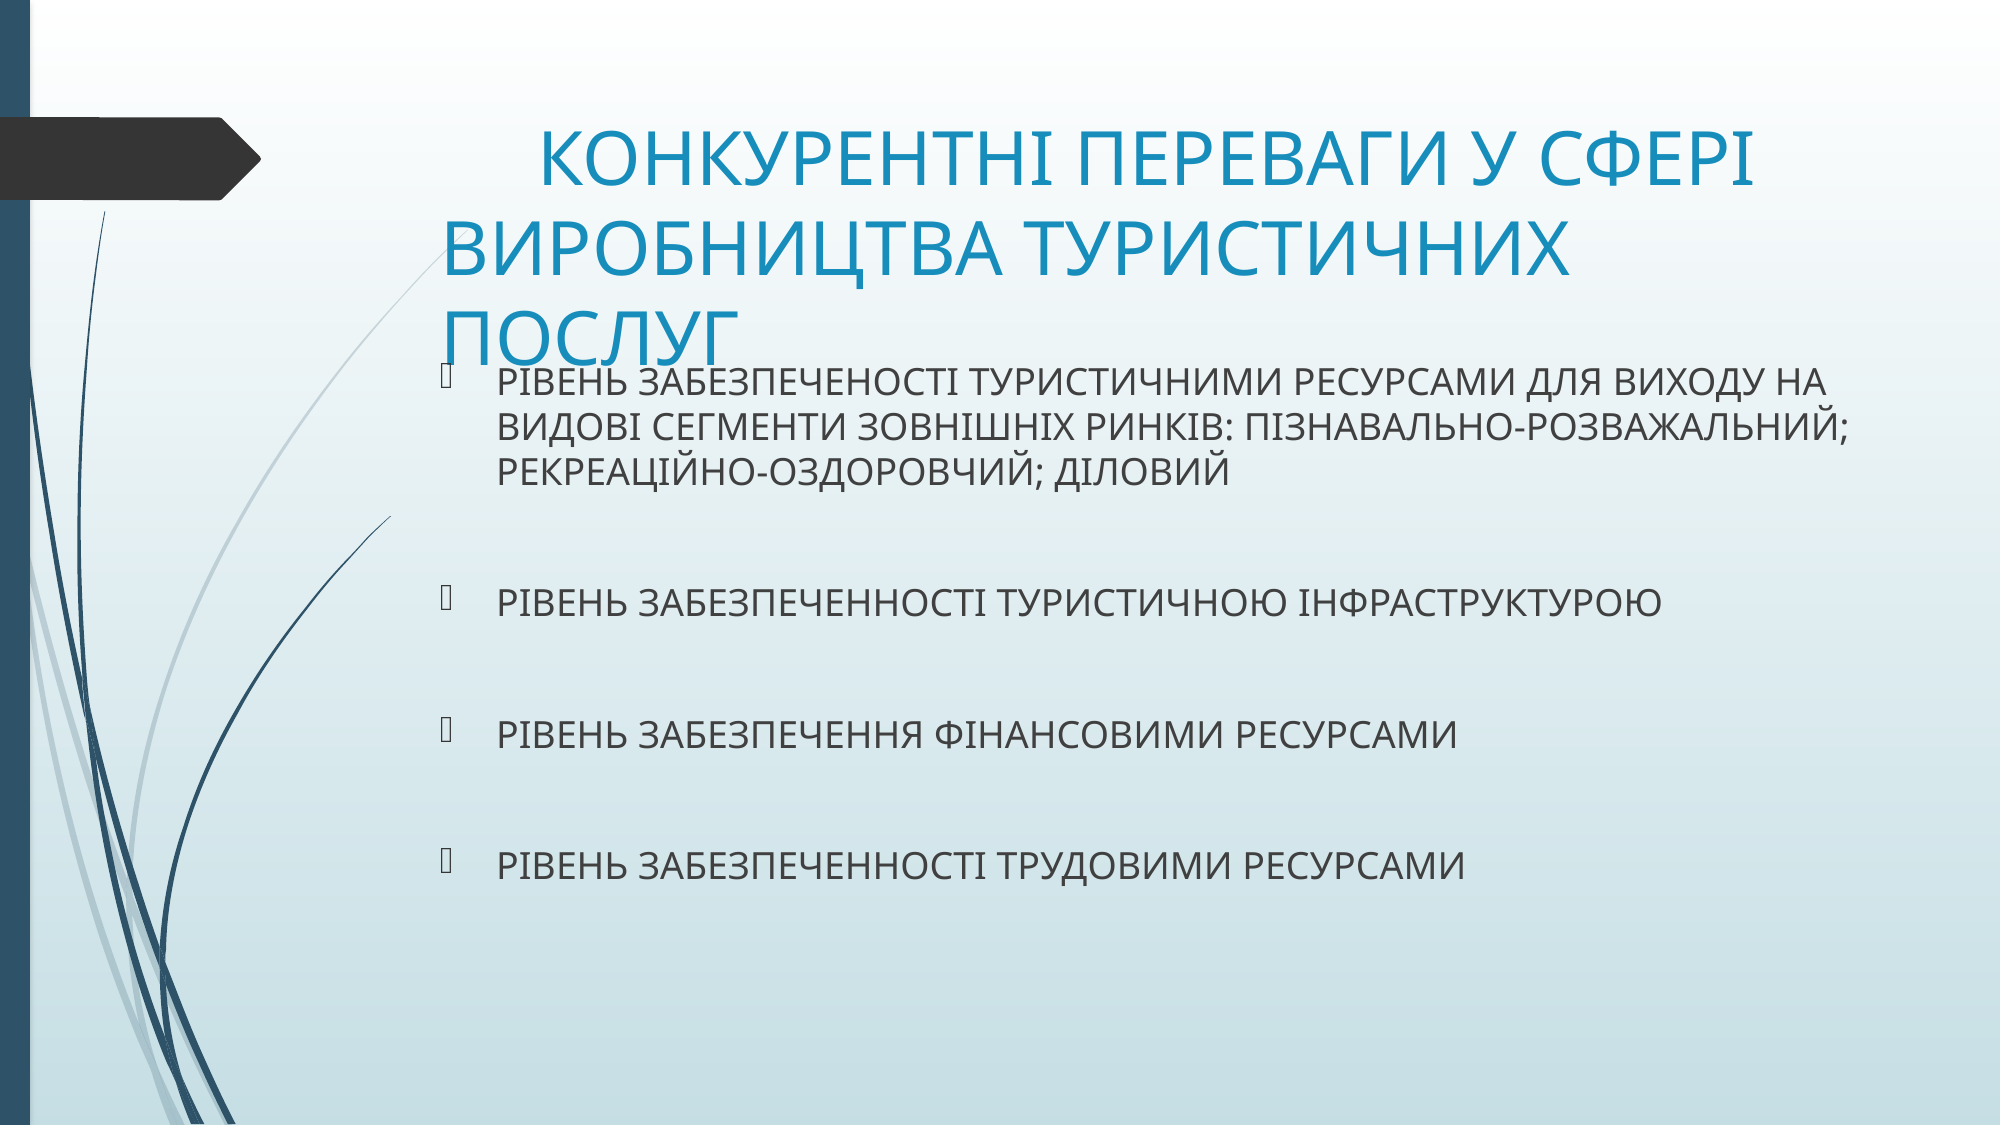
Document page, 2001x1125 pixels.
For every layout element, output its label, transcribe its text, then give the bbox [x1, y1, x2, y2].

title КОНКУРЕНТНІ ПЕРЕВАГИ У СФЕРІ ВИРОБНИЦТВА ТУРИСТИЧНИХ ПОСЛУГ [425, 102, 1888, 313]
list РІВЕНЬ ЗАБЕЗПЕЧЕНОСТІ ТУРИСТИЧНИМИ РЕСУРСАМИ ДЛЯ ВИХОДУ НА ВИДОВІ СЕГМЕНТИ ЗОВНІШНІХ РИНКІВ: ПІЗНАВАЛЬНО-РОЗВАЖАЛЬНИЙ; РЕКРЕАЦІЙНО-ОЗДОРОВЧИЙ; ДІЛОВИЙ РІВЕНЬ ЗАБЕЗПЕЧЕННОСТІ ТУРИСТИЧНОЮ ІНФРАСТРУКТУРОЮ РІВЕНЬ ЗАБЕЗПЕЧЕННЯ ФІНАНСОВИМИ РЕСУРСАМИ РІВЕНЬ ЗАБЕЗПЕЧЕННОСТІ ТРУДОВИМИ РЕСУРСАМИ [424, 350, 1888, 970]
